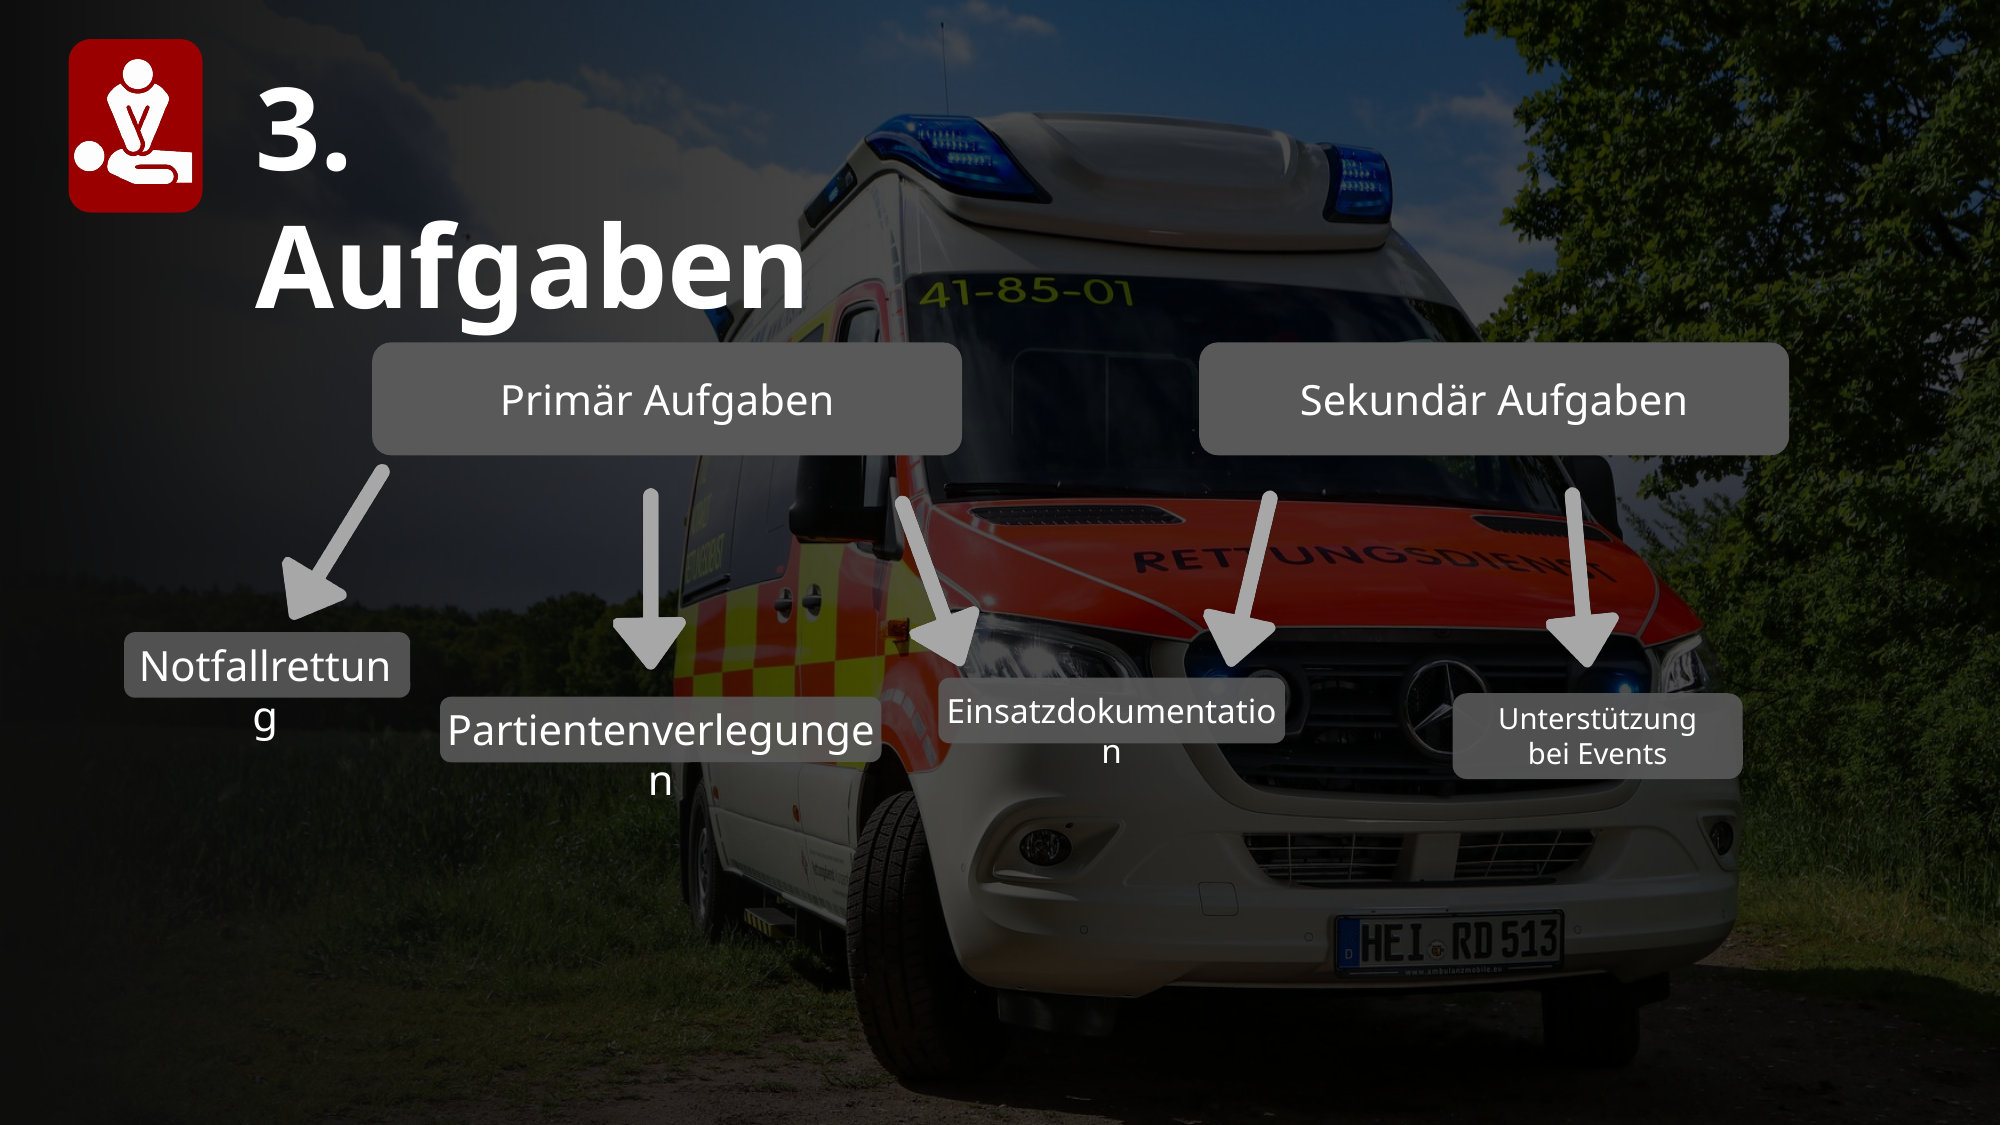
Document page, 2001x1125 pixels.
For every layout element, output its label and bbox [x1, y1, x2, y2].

text_box [67, 39, 203, 213]
picture [0, 0, 2000, 1125]
